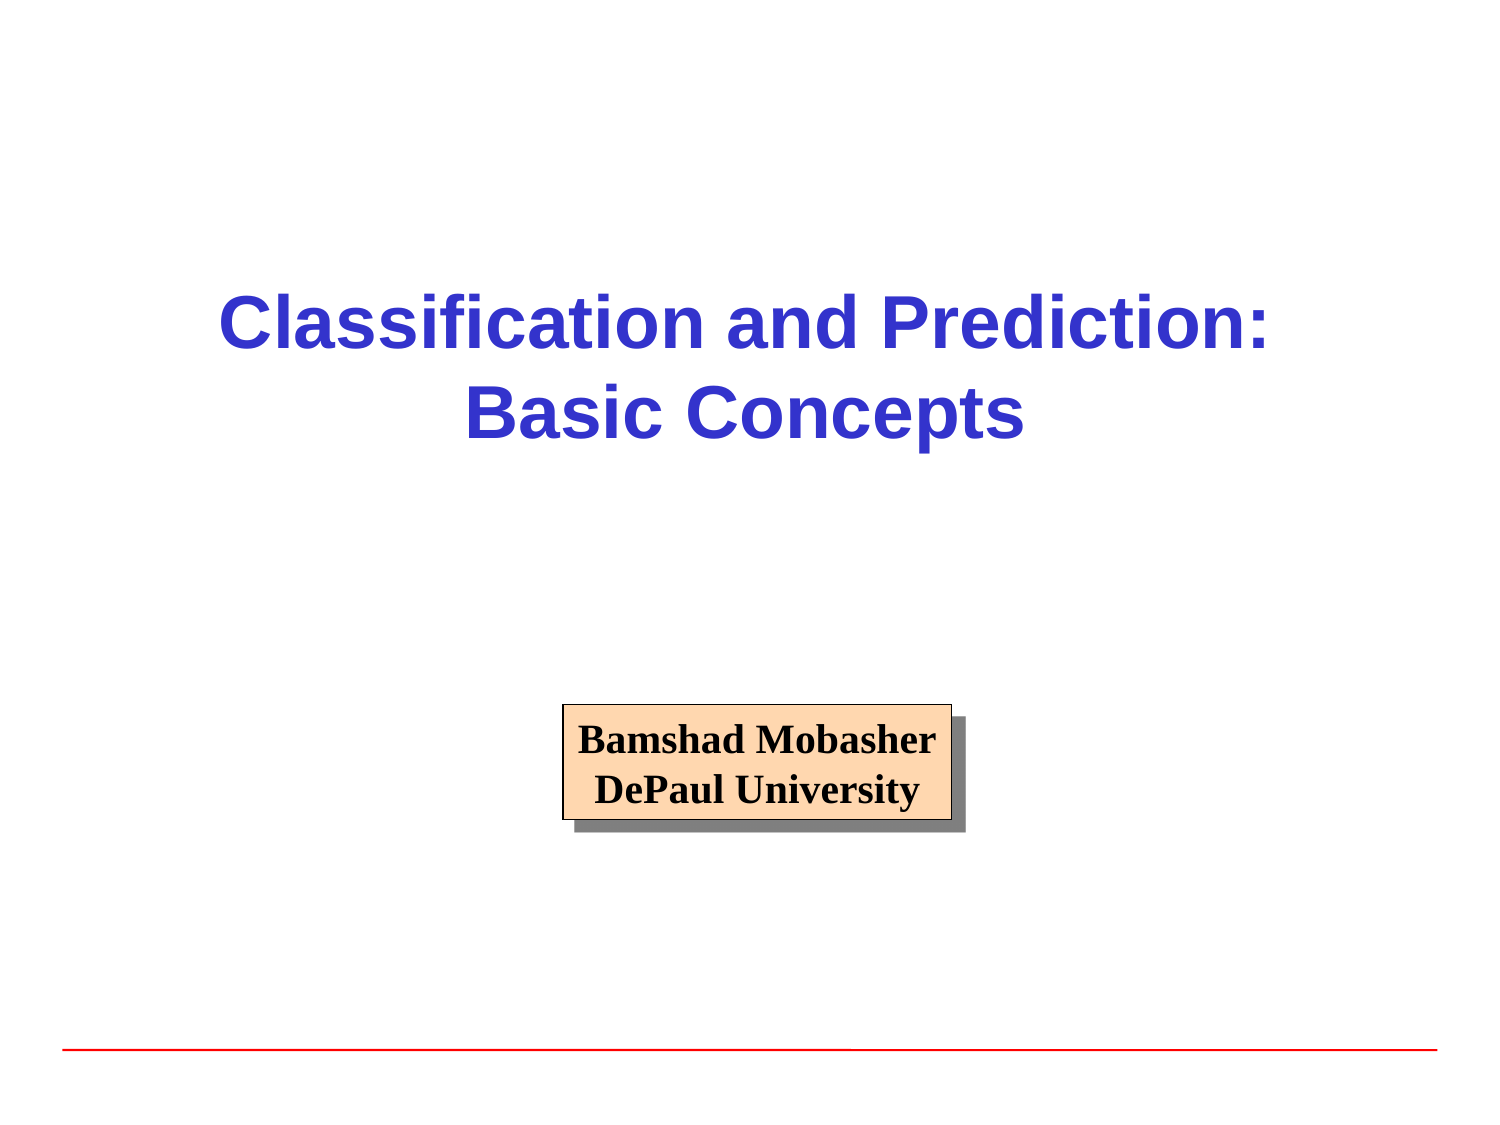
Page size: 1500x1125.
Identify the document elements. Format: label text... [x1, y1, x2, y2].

text_box Bamshad Mobasher DePaul University [563, 704, 952, 820]
title Classification and Prediction: Basic Concepts [108, 155, 1384, 572]
